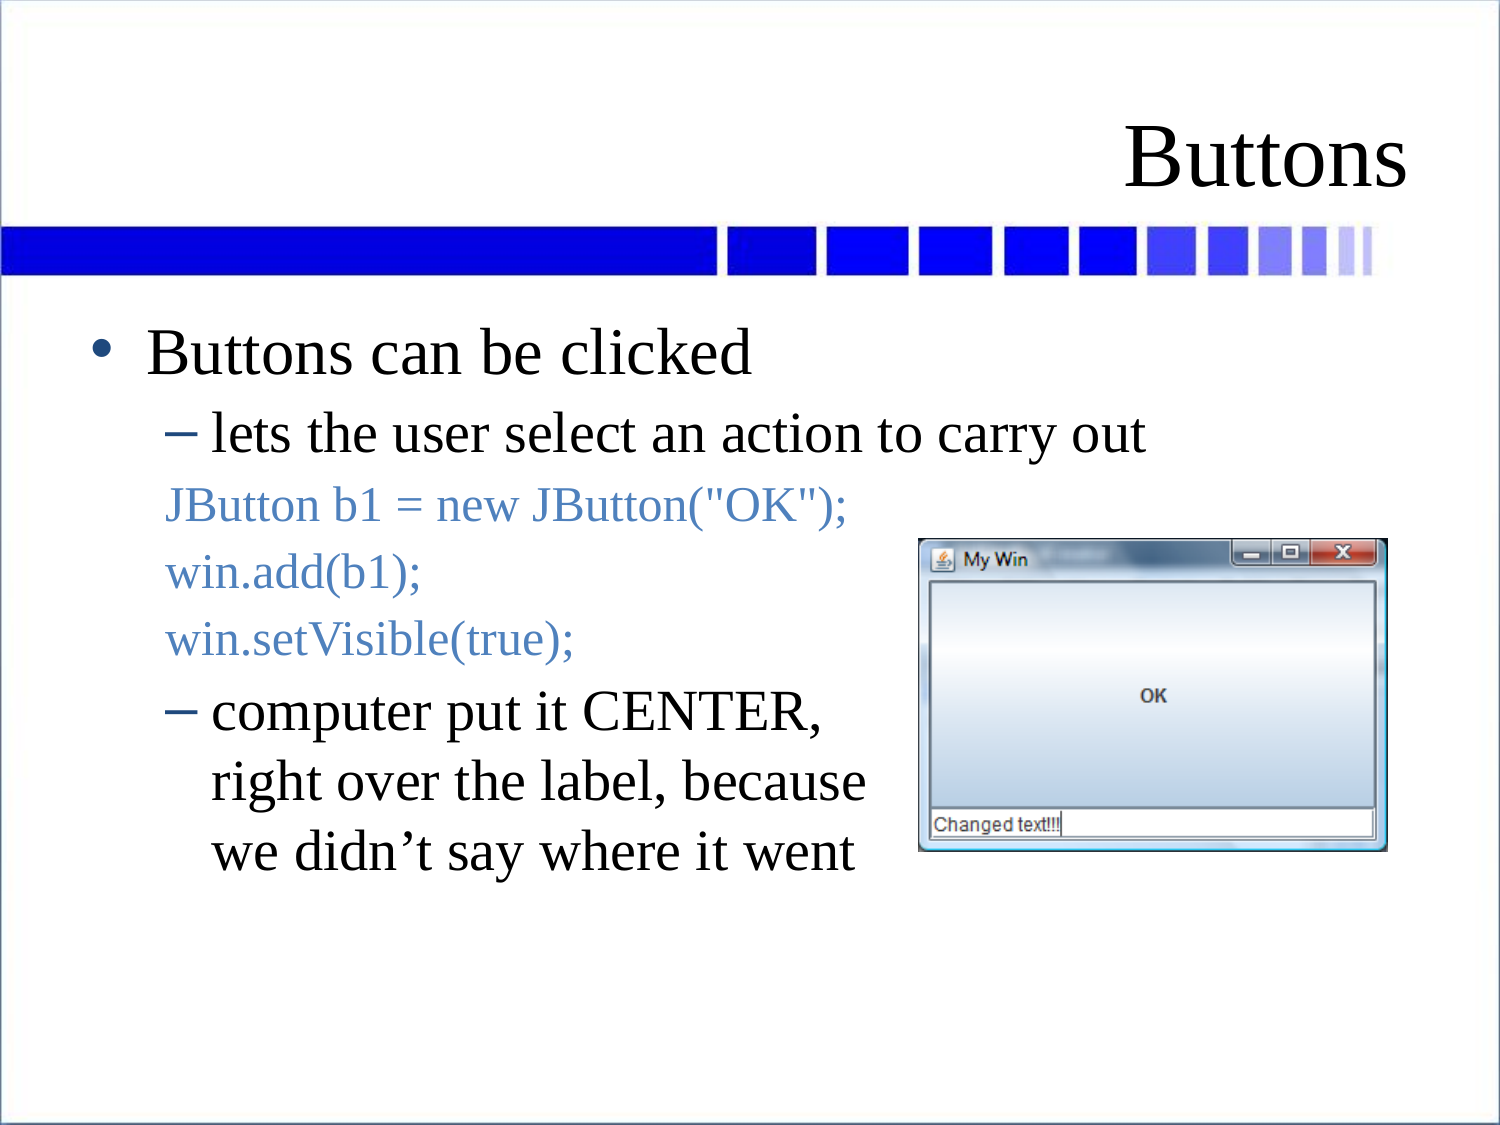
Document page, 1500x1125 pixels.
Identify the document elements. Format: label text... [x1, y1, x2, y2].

list Buttons can be clicked lets the user select an action to carry out JButton b1 = new JButton("OK"); win.add(b1); win.setVisible(true); computer put it CENTER, right over the label, because we didn’t say where it went [74, 299, 1426, 1063]
picture [0, 0, 1500, 1125]
title Buttons [74, 44, 1426, 213]
